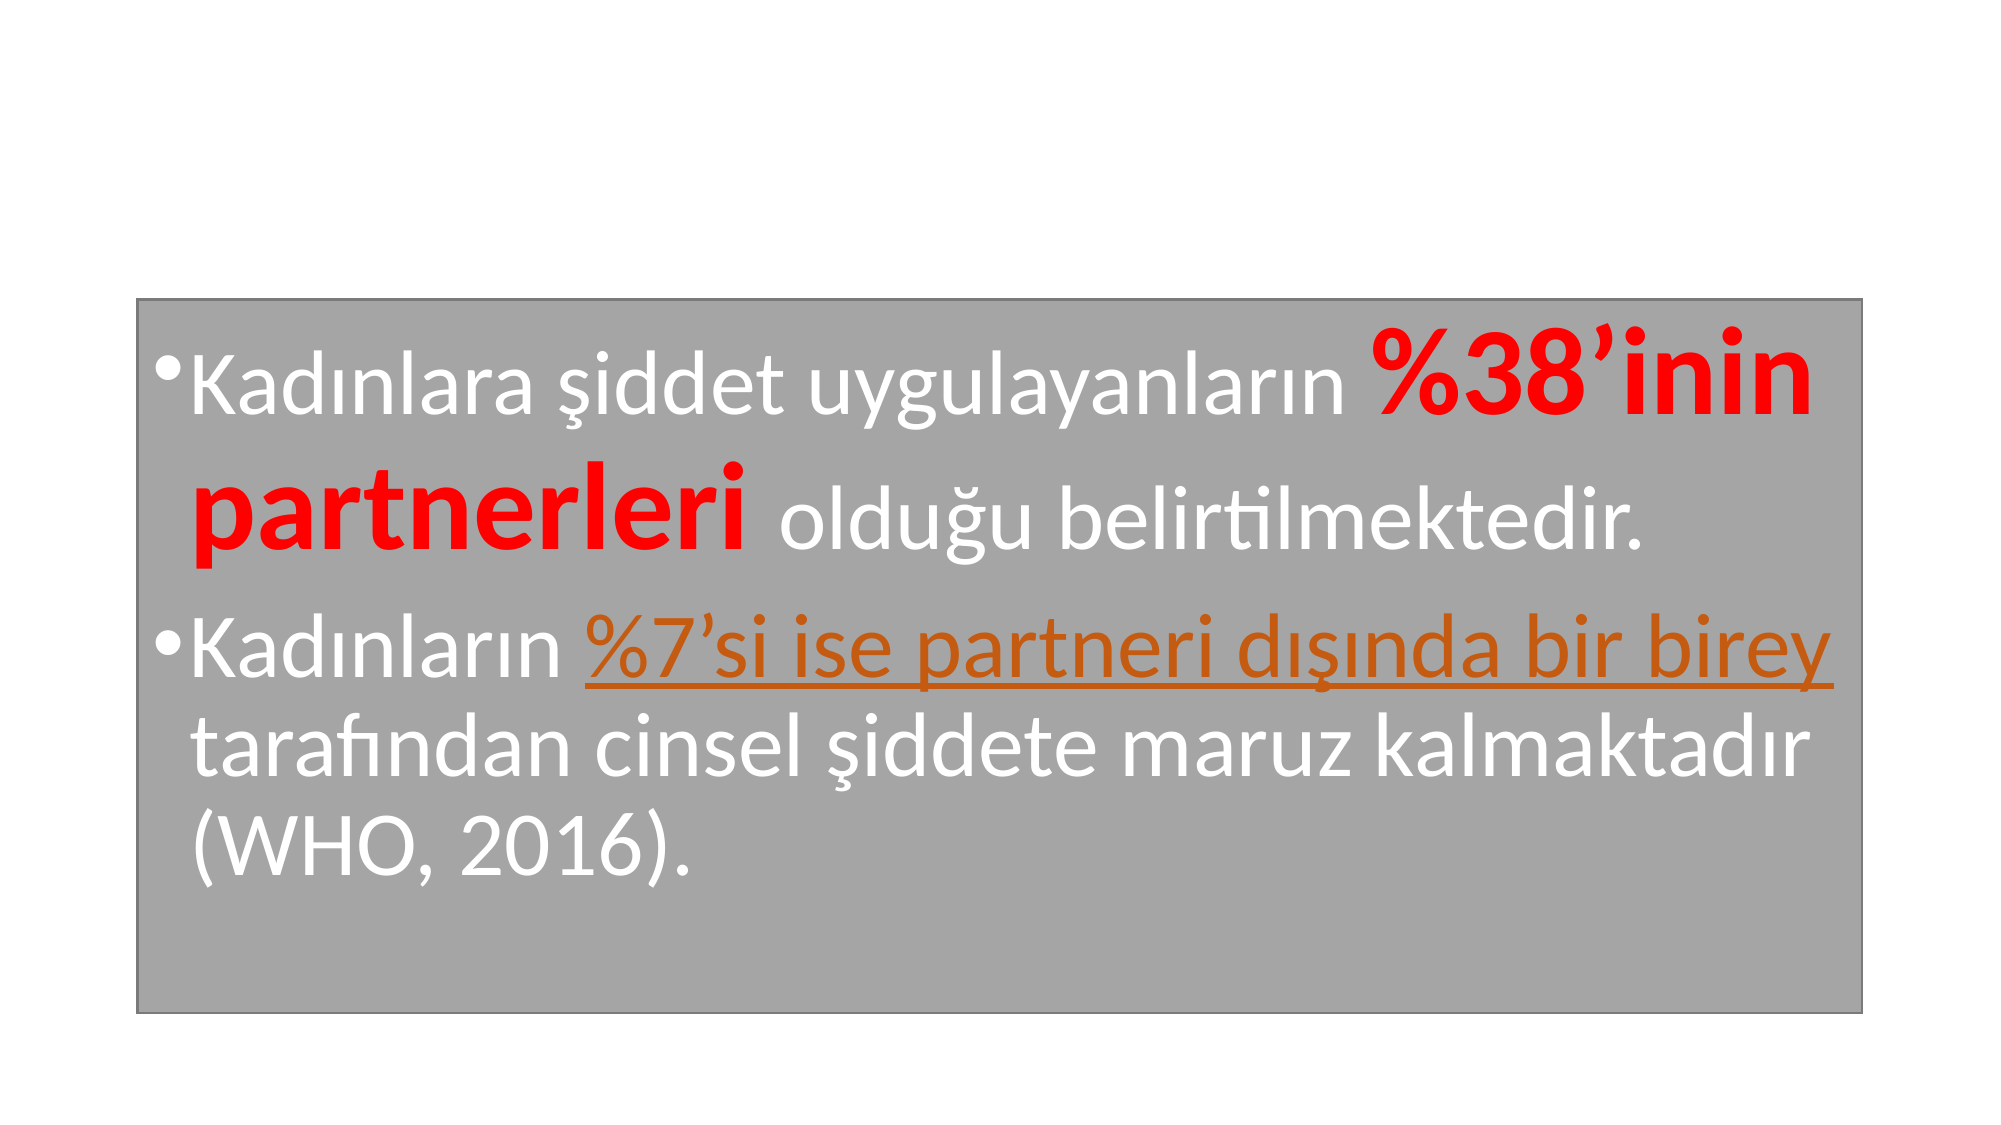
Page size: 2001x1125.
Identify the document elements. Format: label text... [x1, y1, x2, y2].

list Kadınlara şiddet uygulayanların %38’inin partnerleri olduğu belirtilmektedir. Kadınların %7’si ise partneri dışında bir birey tarafından cinsel şiddete maruz kalmaktadır (WHO, 2016). [136, 298, 1863, 1014]
